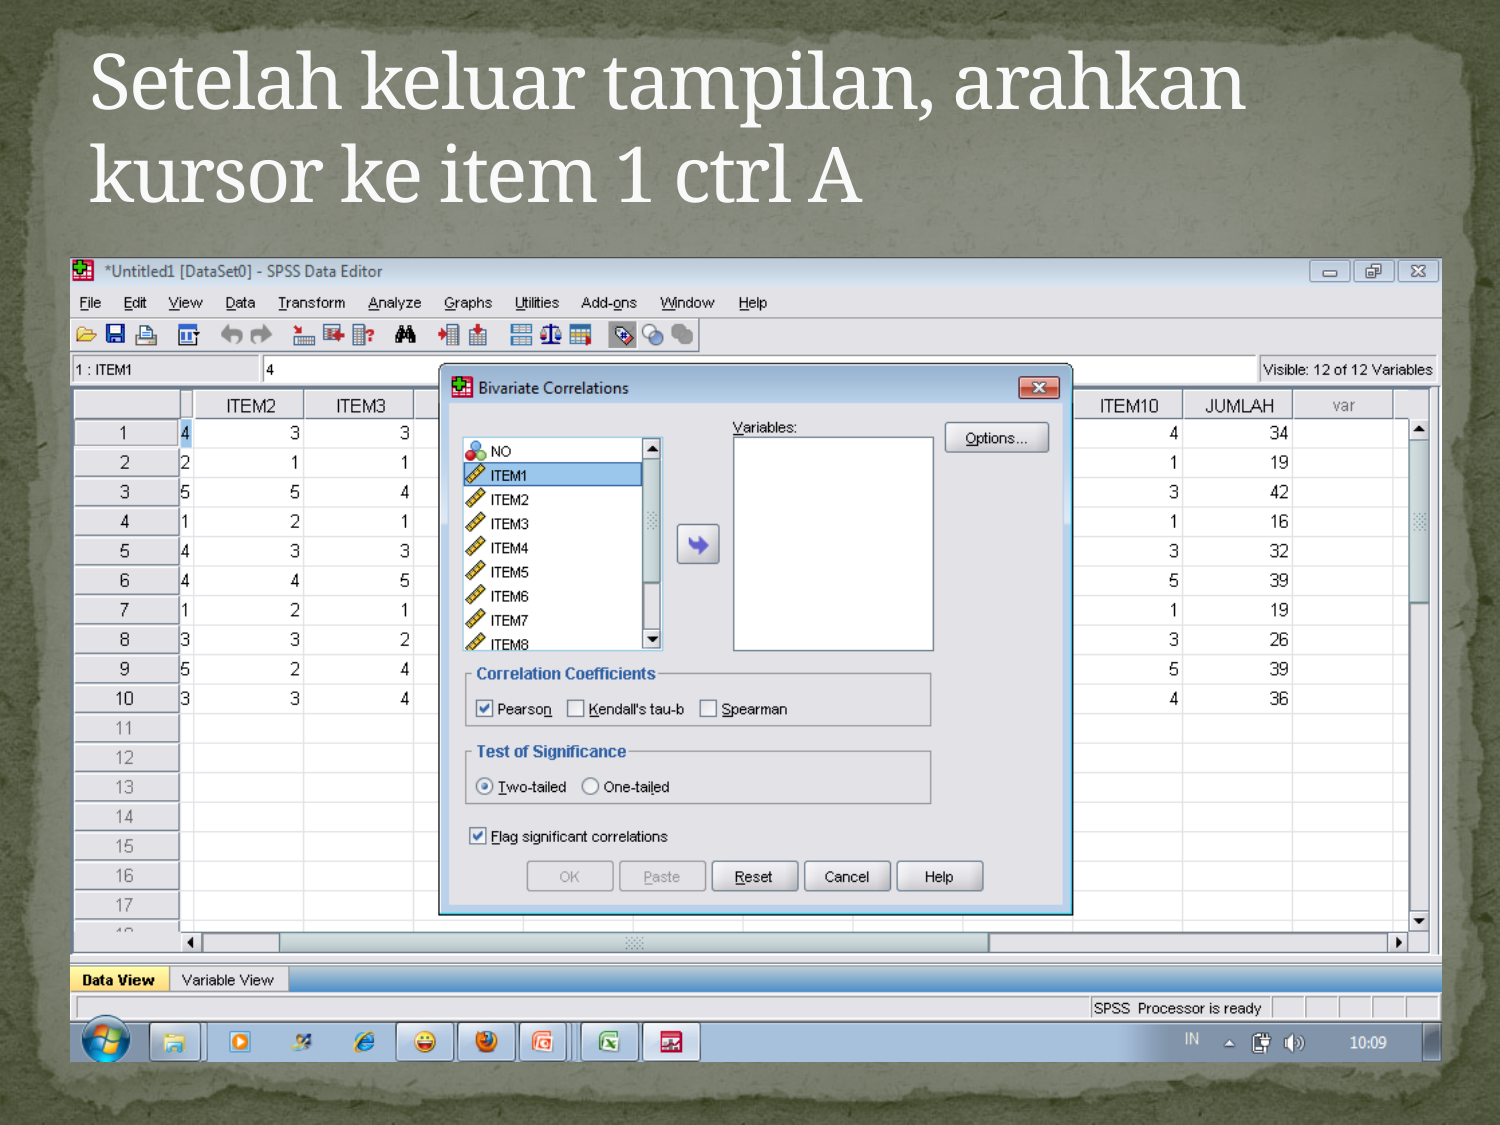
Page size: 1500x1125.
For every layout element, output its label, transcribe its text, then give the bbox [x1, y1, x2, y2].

picture [70, 257, 1442, 1062]
title Setelah keluar tampilan, arahkan kursor ke item 1 ctrl A [74, 24, 1425, 225]
